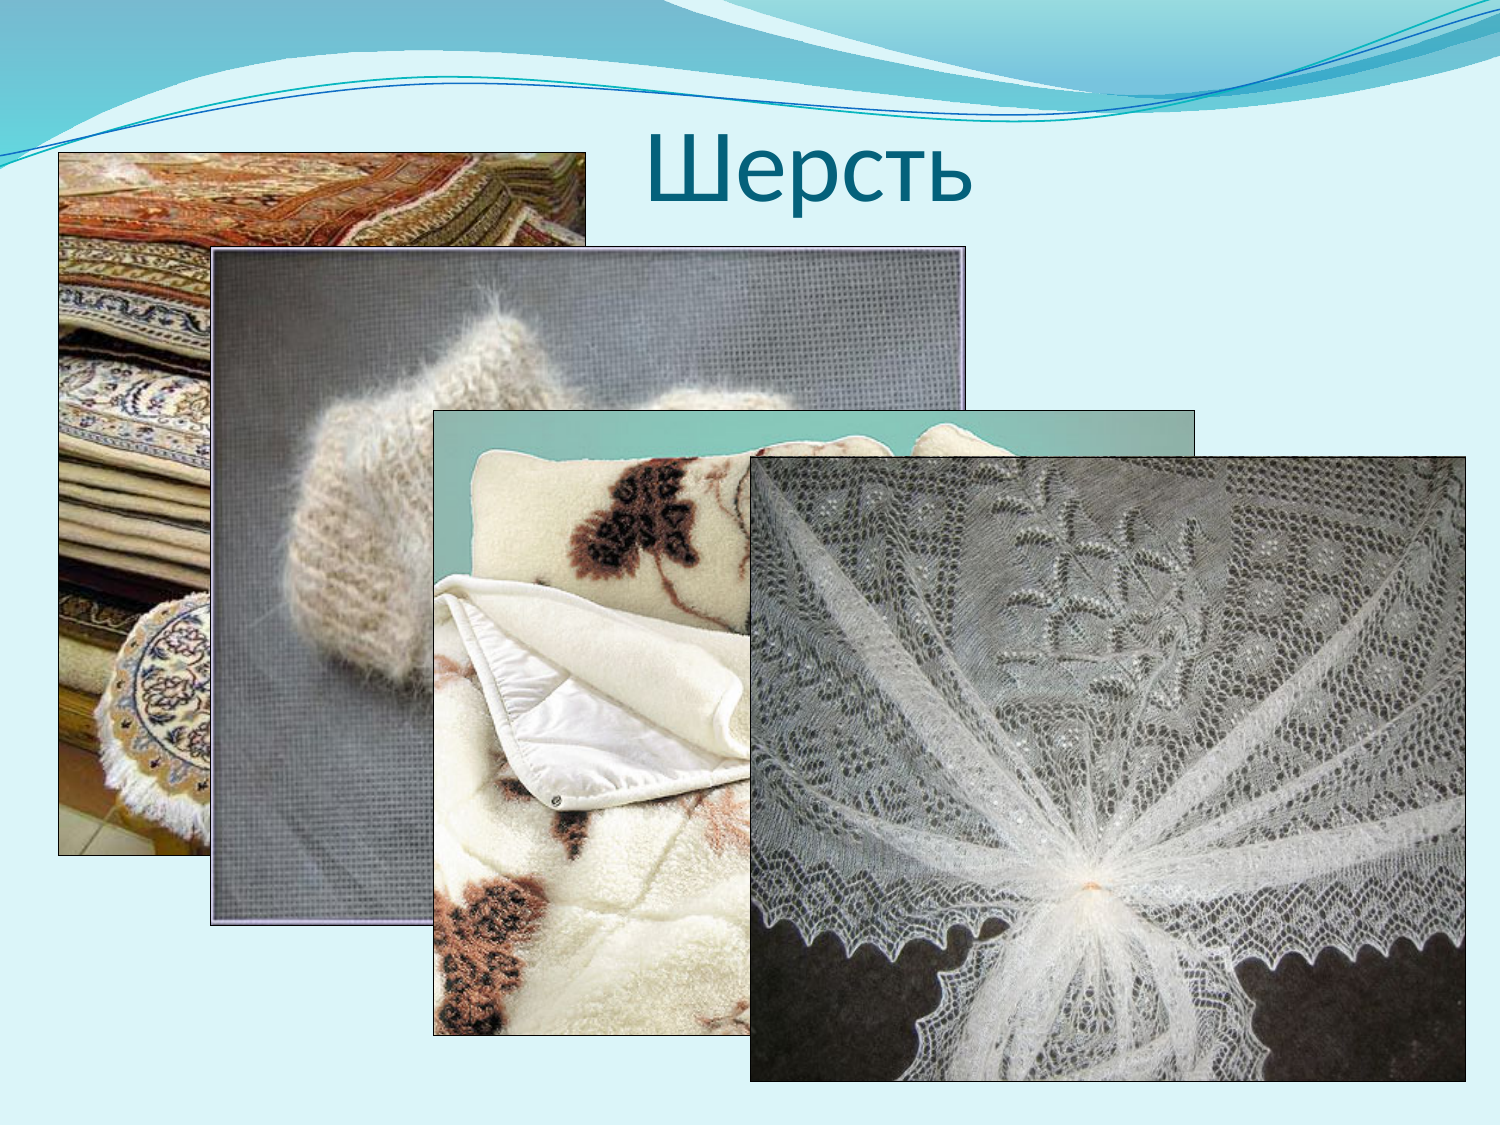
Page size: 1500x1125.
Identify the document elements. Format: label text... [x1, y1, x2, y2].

picture [58, 152, 1466, 1083]
title Шерсть [644, 35, 1500, 223]
